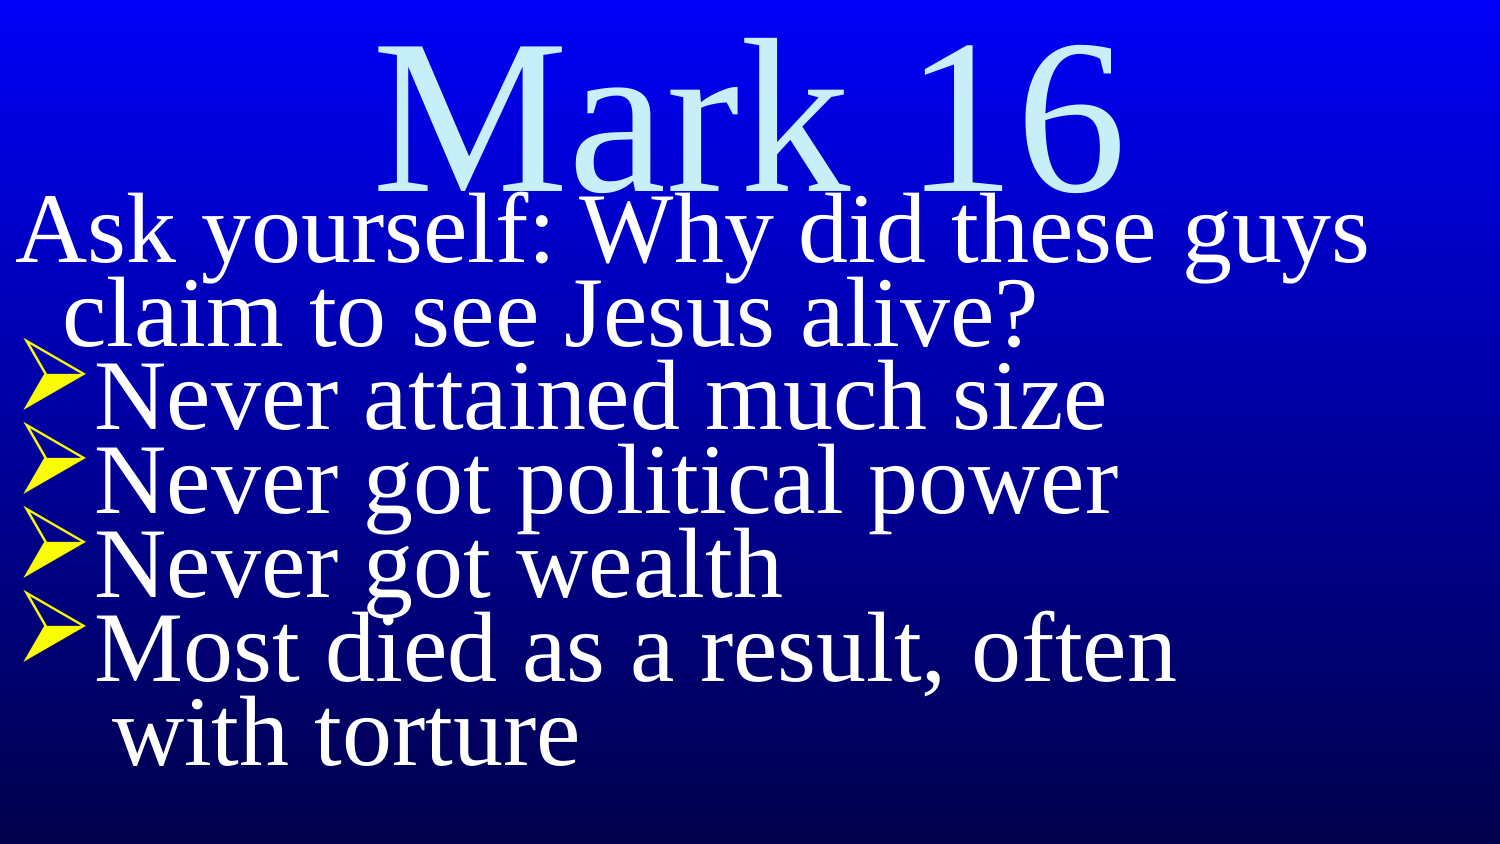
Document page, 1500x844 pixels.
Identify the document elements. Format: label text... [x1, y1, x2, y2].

list Ask yourself: Why did these guys claim to see Jesus alive? Never attained much size Never got political power Never got wealth Most died as a result, often with torture [0, 187, 1500, 788]
title Mark 16 [0, 34, 1500, 187]
